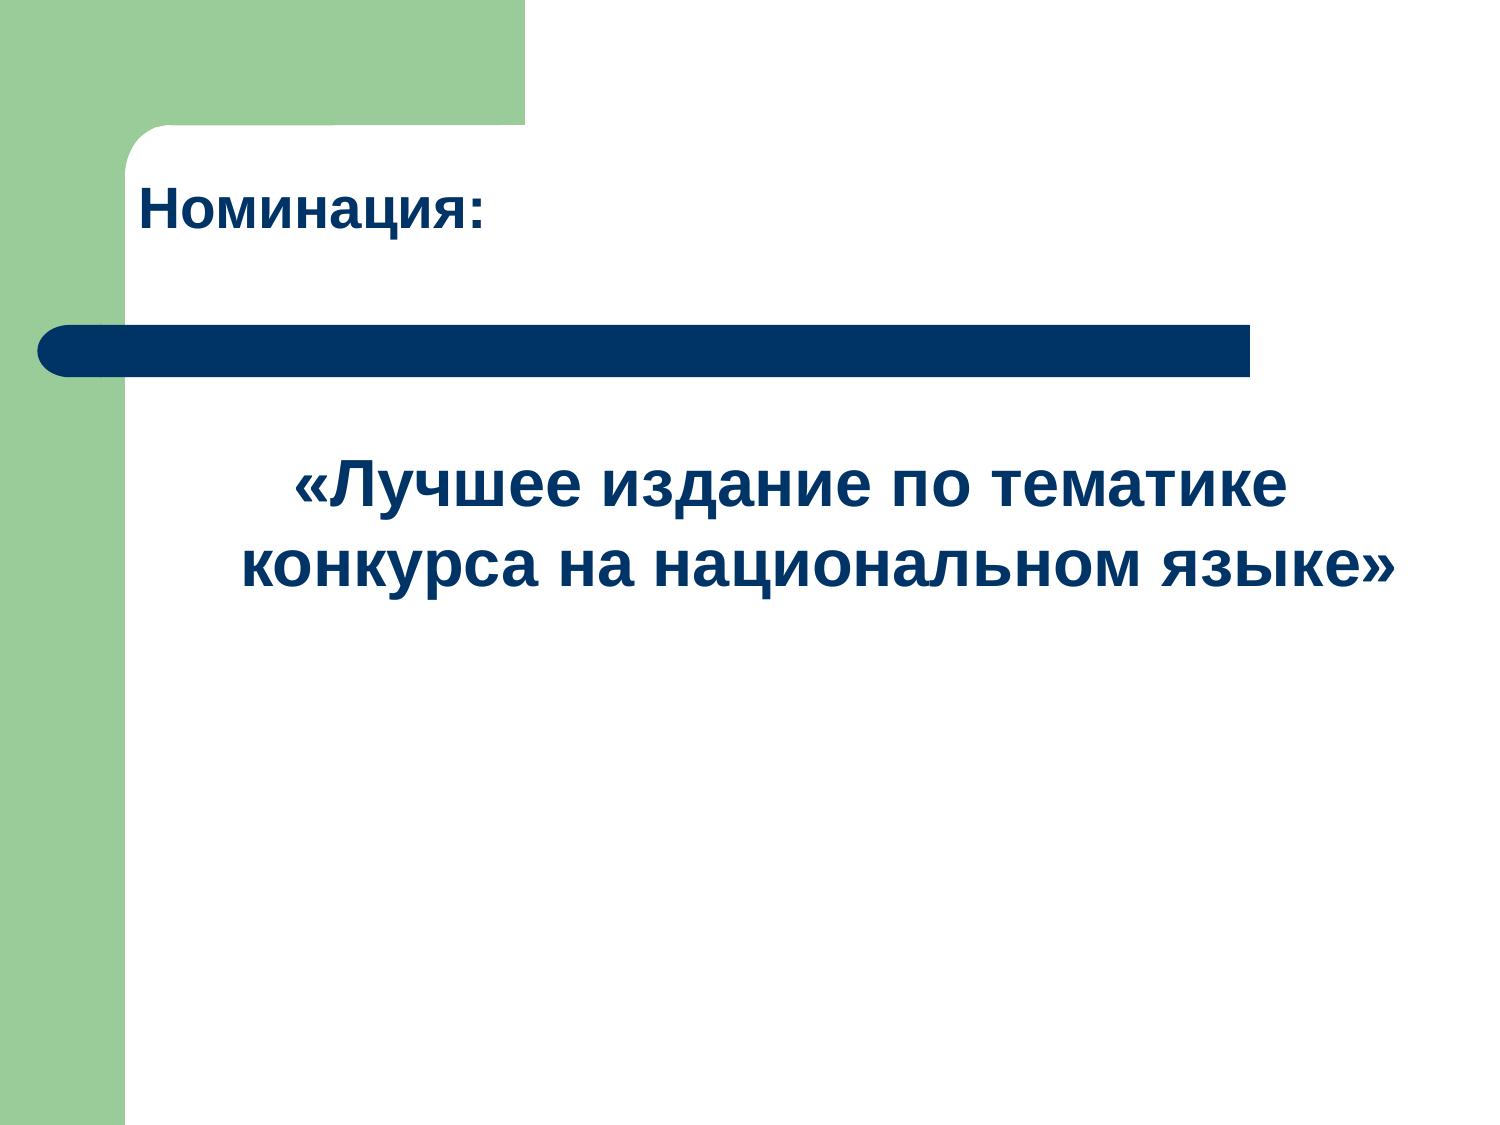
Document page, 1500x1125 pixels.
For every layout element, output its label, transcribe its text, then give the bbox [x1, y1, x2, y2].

list «Лучшее издание по тематике конкурса на национальном языке» [147, 432, 1436, 728]
title Номинация: [123, 160, 1425, 304]
